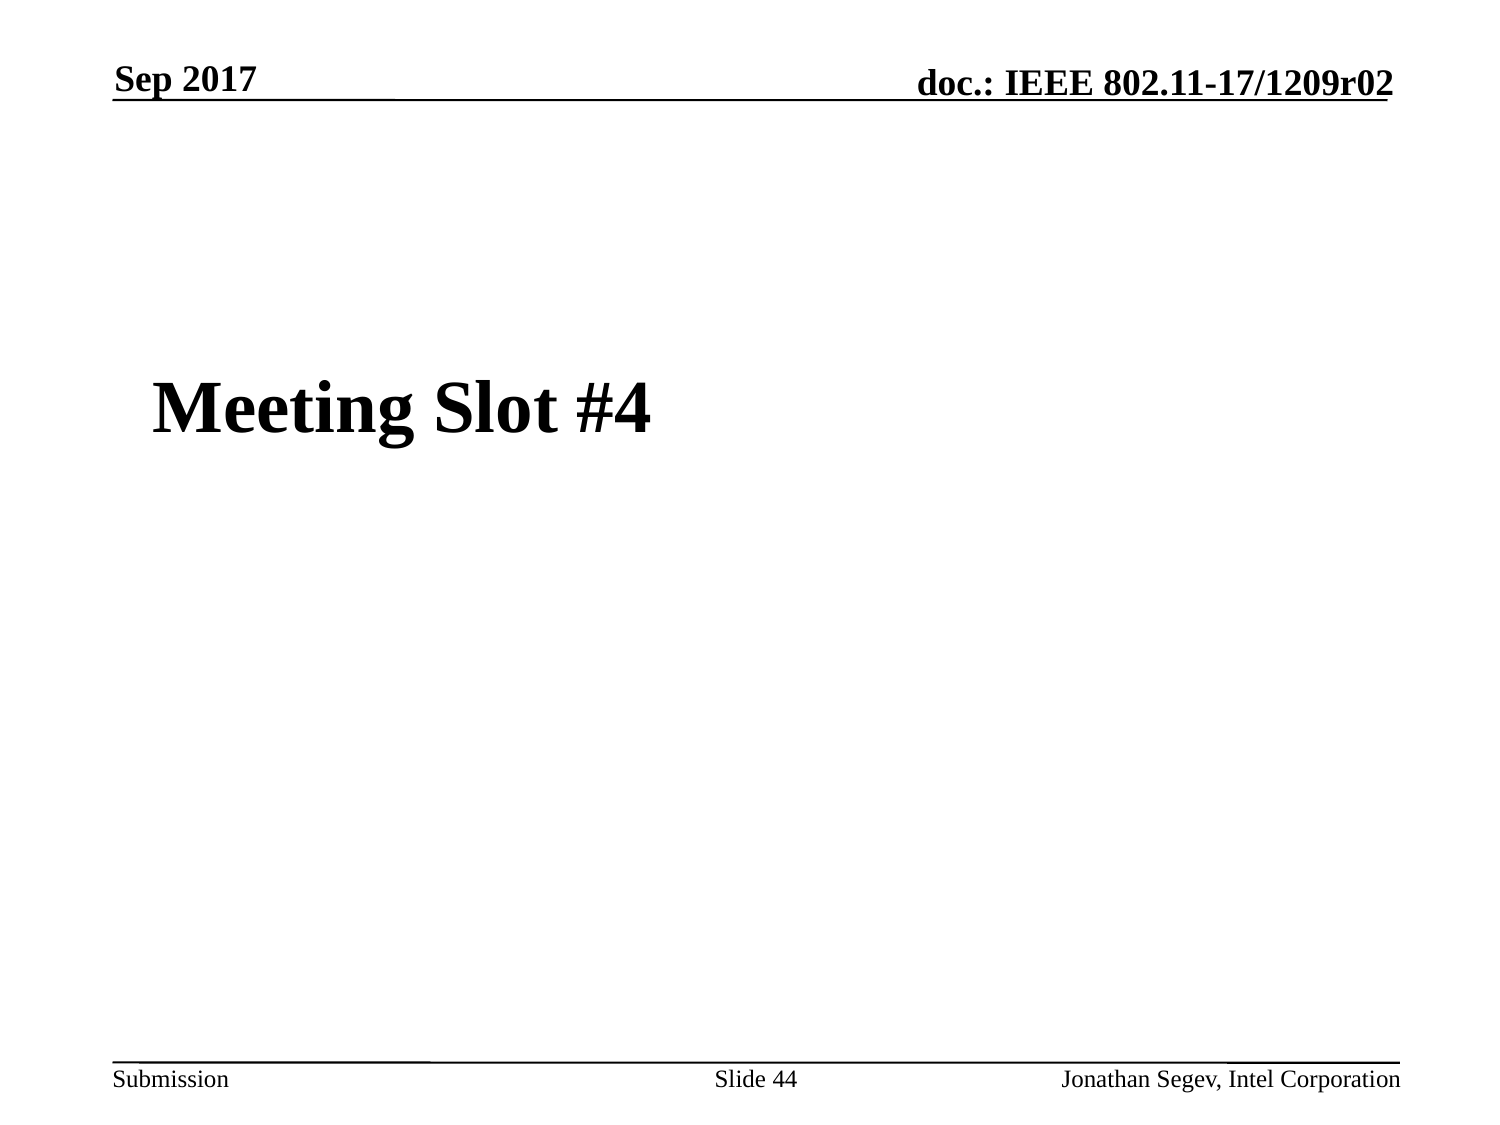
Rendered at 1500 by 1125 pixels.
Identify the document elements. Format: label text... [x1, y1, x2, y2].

footer Jonathan Segev, Intel Corporation [878, 1061, 1402, 1093]
list Meeting Slot #4 [137, 349, 1413, 1025]
slide_number Slide 44 [712, 1061, 800, 1123]
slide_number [114, 54, 423, 100]
